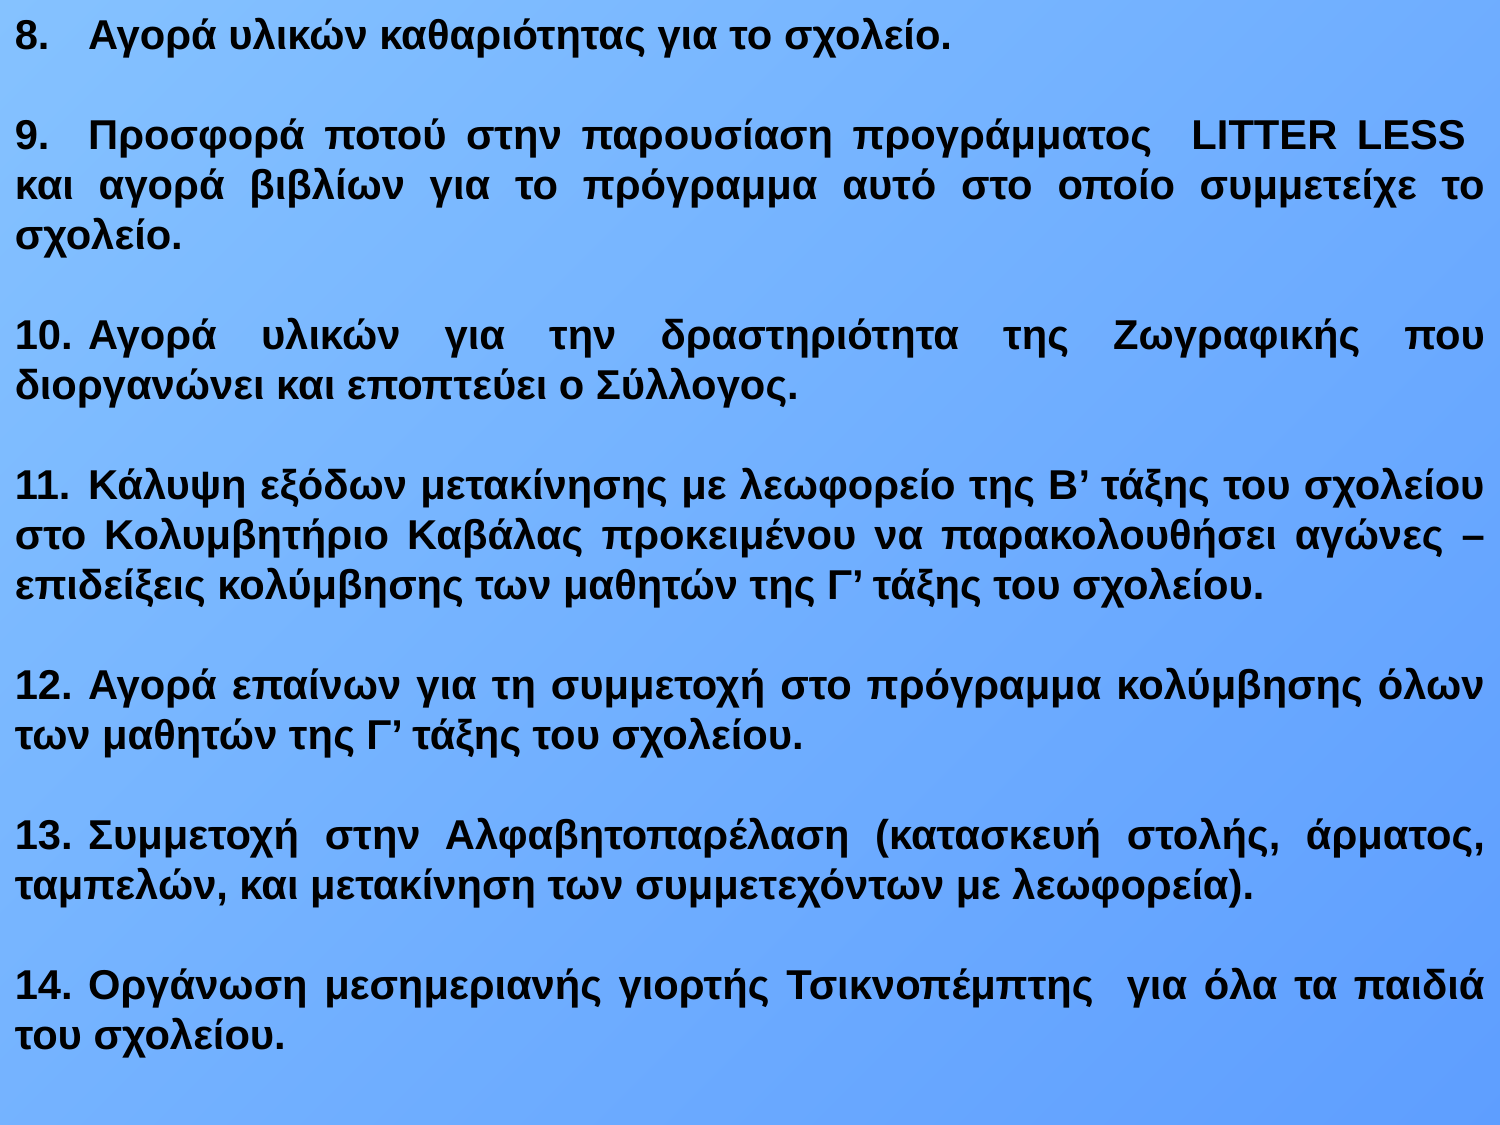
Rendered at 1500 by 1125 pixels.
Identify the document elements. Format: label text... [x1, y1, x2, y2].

text_box Αγορά υλικών καθαριότητας για το σχολείο. Προσφορά ποτού στην παρουσίαση προγράμματος LITTER LESS και αγορά βιβλίων για το πρόγραμμα αυτό στο οποίο συμμετείχε το σχολείο. Αγορά υλικών για την δραστηριότητα της Ζωγραφικής που διοργανώνει και εποπτεύει ο Σύλλογος. Κάλυψη εξόδων μετακίνησης με λεωφορείο της Β’ τάξης του σχολείου στο Κολυμβητήριο Καβάλας προκειμένου να παρακολουθήσει αγώνες – επιδείξεις κολύμβησης των μαθητών της Γ’ τάξης του σχολείου. Αγορά επαίνων για τη συμμετοχή στο πρόγραμμα κολύμβησης όλων των μαθητών της Γ’ τάξης του σχολείου. Συμμετοχή στην Αλφαβητοπαρέλαση (κατασκευή στολής, άρματος, ταμπελών, και μετακίνηση των συμμετεχόντων με λεωφορεία). Οργάνωση μεσημεριανής γιορτής Τσικνοπέμπτης για όλα τα παιδιά του σχολείου. [0, 0, 1500, 1111]
